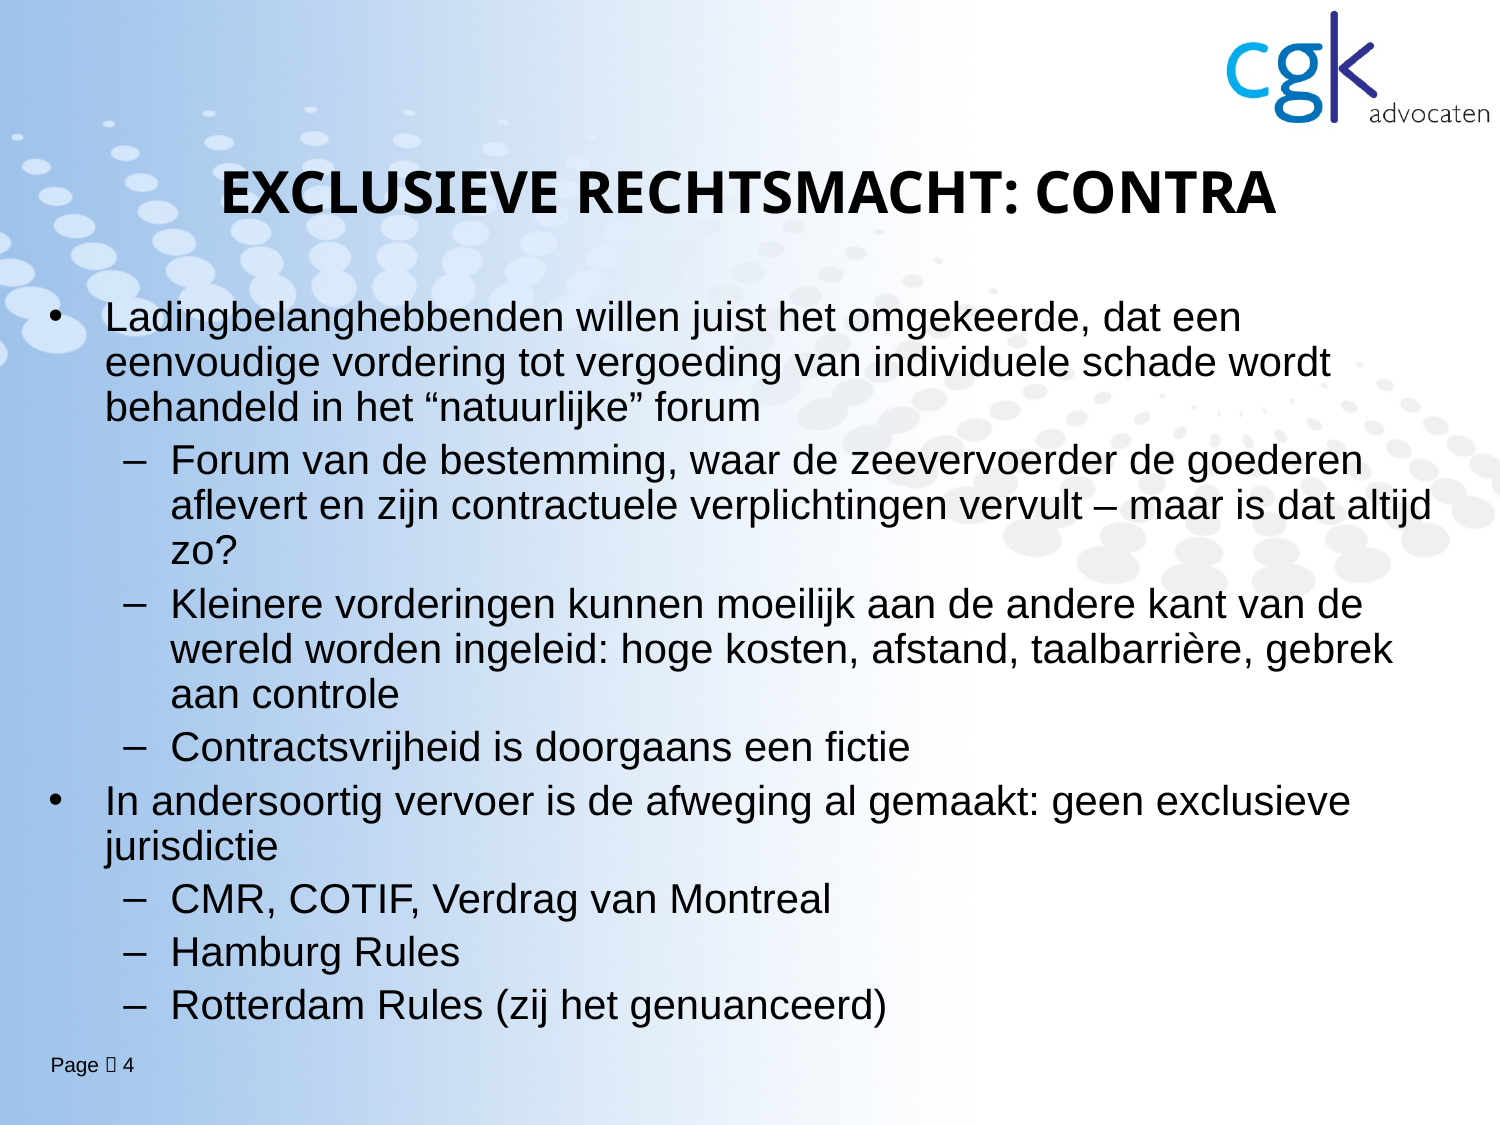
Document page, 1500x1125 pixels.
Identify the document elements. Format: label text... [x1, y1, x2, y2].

title EXCLUSIEVE RECHTSMACHT: CONTRA [49, 155, 1447, 240]
picture [0, 0, 1500, 1125]
list Ladingbelanghebbenden willen juist het omgekeerde, dat een eenvoudige vordering tot vergoeding van individuele schade wordt behandeld in het “natuurlijke” forum Forum van de bestemming, waar de zeevervoerder de goederen aflevert en zijn contractuele verplichtingen vervult – maar is dat altijd zo? Kleinere vorderingen kunnen moeilijk aan de andere kant van de wereld worden ingeleid: hoge kosten, afstand, taalbarrière, gebrek aan controle Contractsvrijheid is doorgaans een fictie In andersoortig vervoer is de afweging al gemaakt: geen exclusieve jurisdictie CMR, COTIF, Verdrag van Montreal Hamburg Rules Rotterdam Rules (zij het genuanceerd) [48, 295, 1447, 1030]
